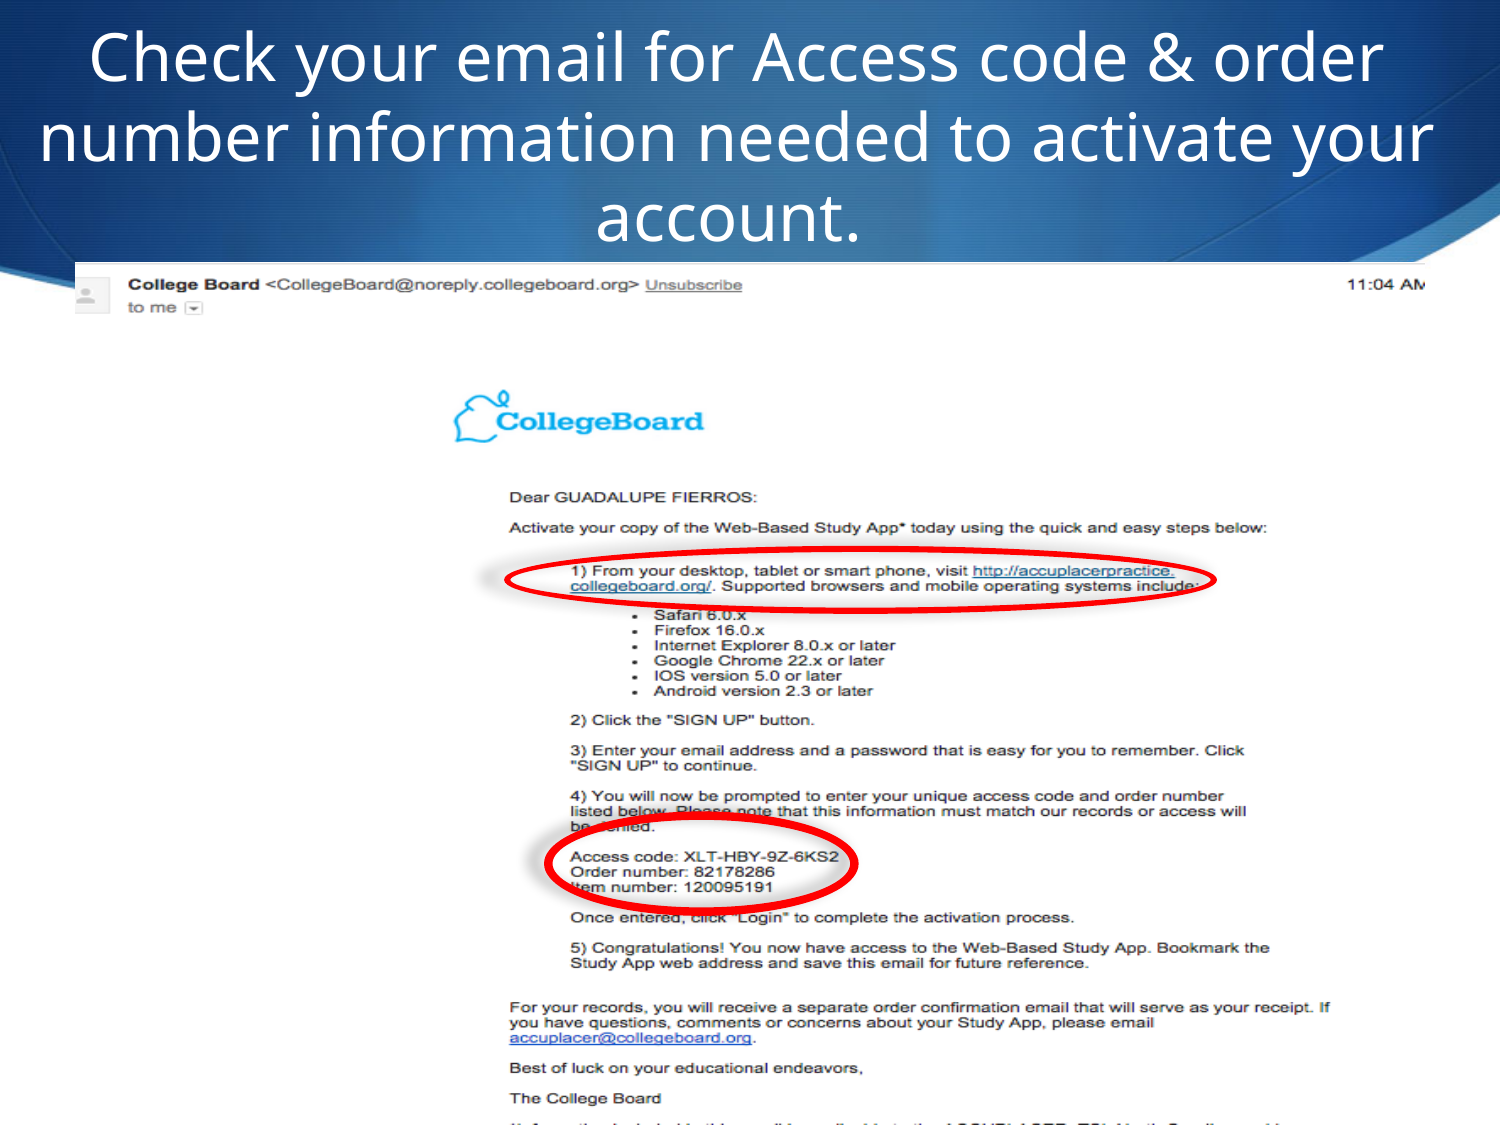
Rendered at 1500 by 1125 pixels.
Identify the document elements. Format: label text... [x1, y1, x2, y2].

title Check your email for Access code & order number information needed to activate your account. [0, 0, 1476, 282]
picture [0, 0, 1500, 1125]
